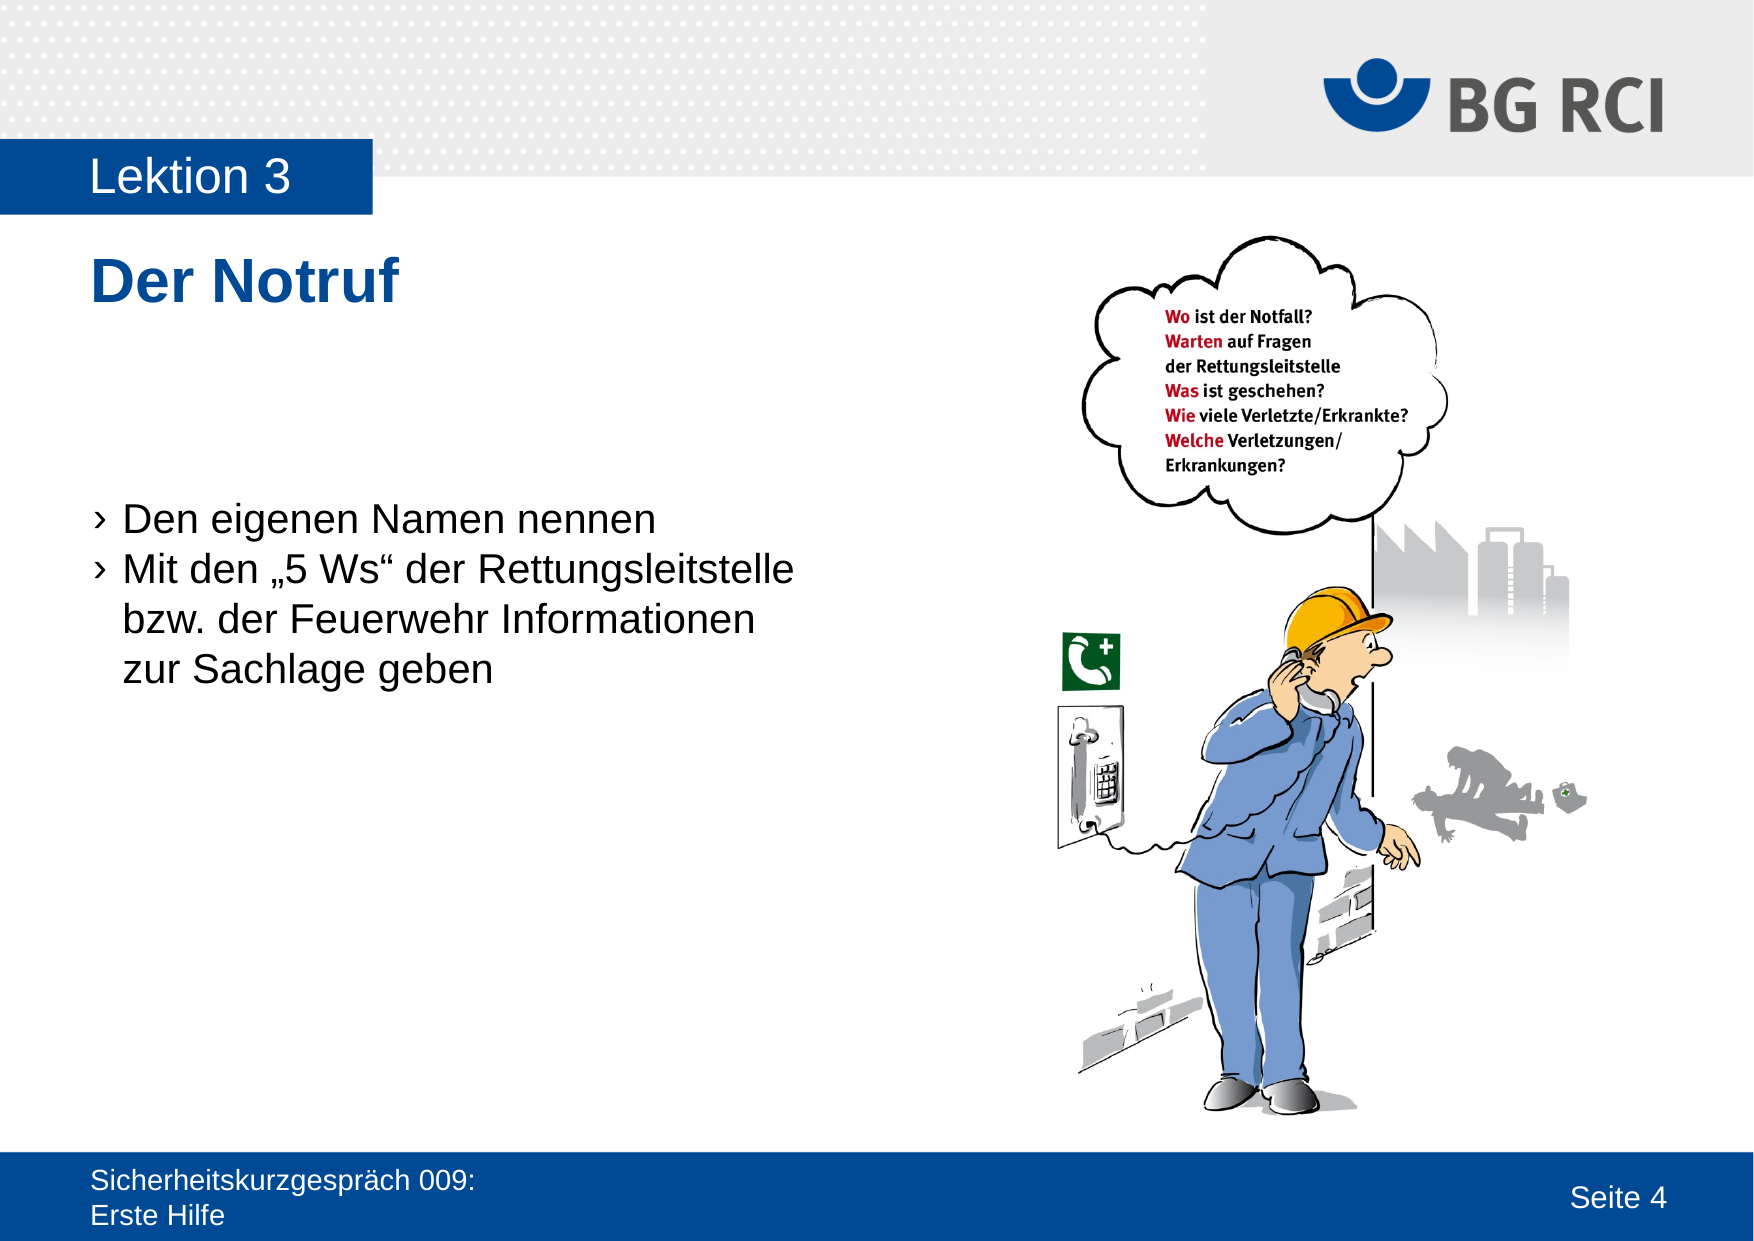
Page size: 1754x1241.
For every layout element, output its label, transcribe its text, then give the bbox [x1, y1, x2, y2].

picture [0, 0, 1754, 1241]
text_box Den eigenen Namen nennen Mit den „5 Ws“ der Rettungsleitstelle bzw. der Feuerwehr Informationen zur Sachlage geben [78, 484, 932, 700]
title Der Notruf [90, 239, 1049, 412]
text_box Lektion 3 [0, 139, 373, 215]
slide_number Seite 4 [1407, 1151, 1668, 1241]
